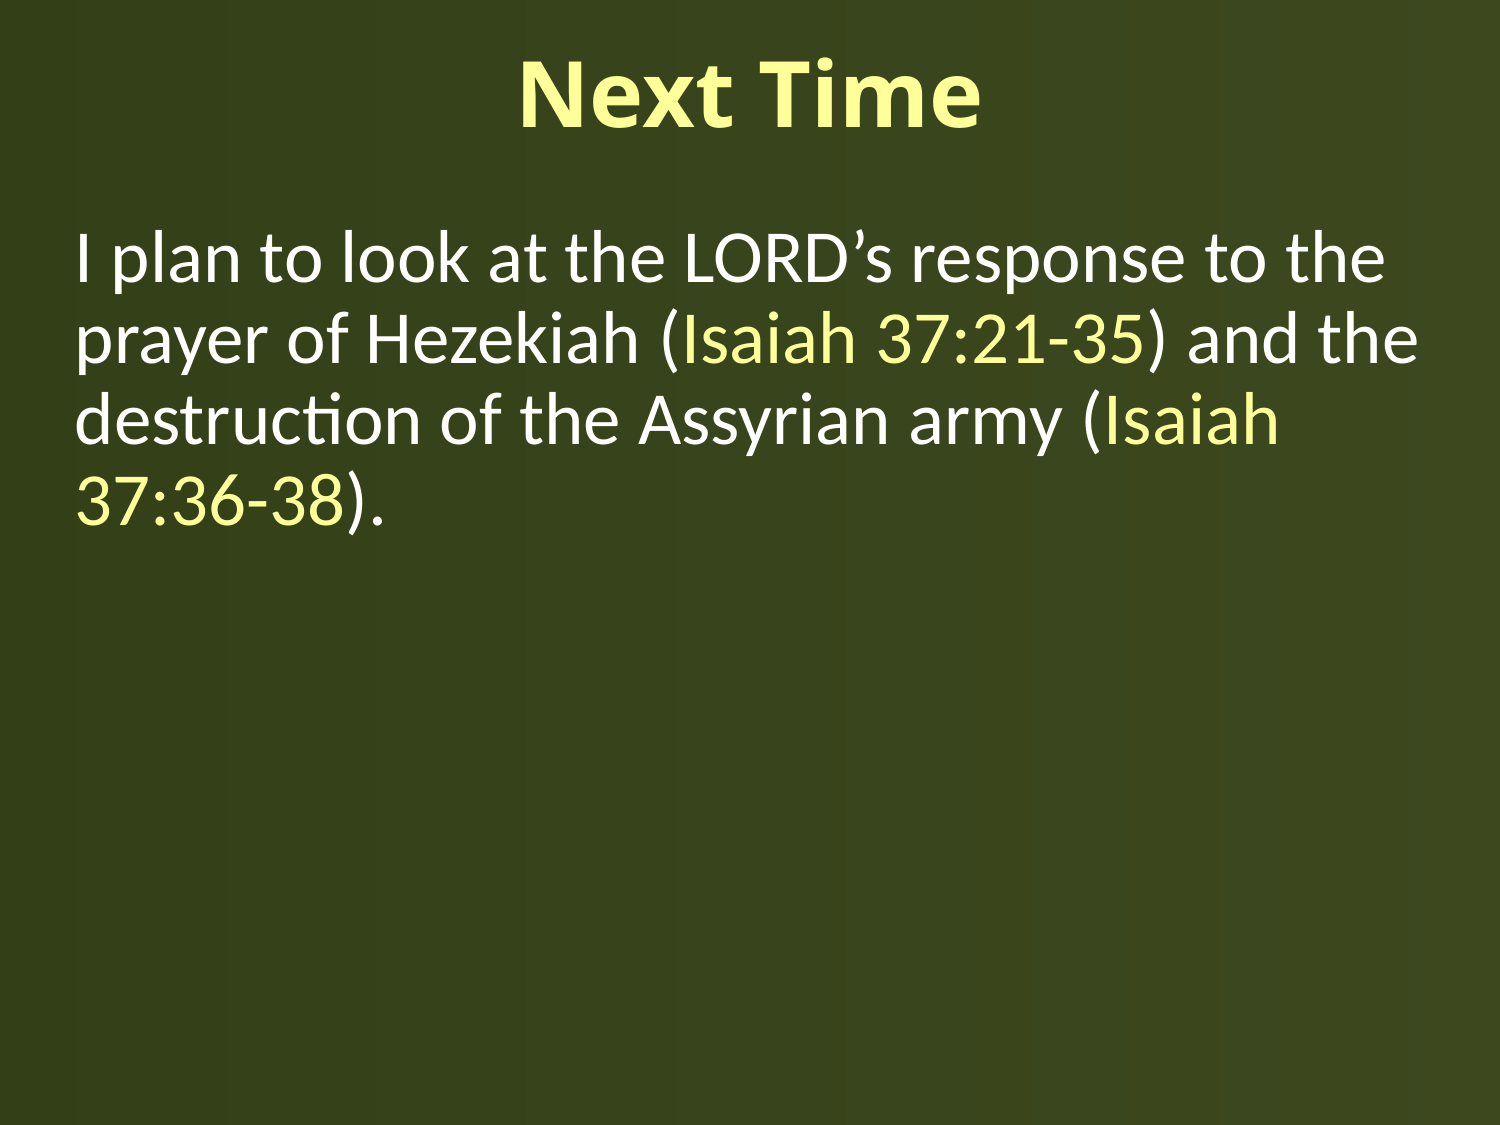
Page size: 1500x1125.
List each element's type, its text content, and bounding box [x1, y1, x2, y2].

list I plan to look at the LORD’s response to the prayer of Hezekiah (Isaiah 37:21-35) and the destruction of the Assyrian army (Isaiah 37:36-38). [59, 210, 1459, 1089]
title Next Time [0, 0, 1500, 195]
